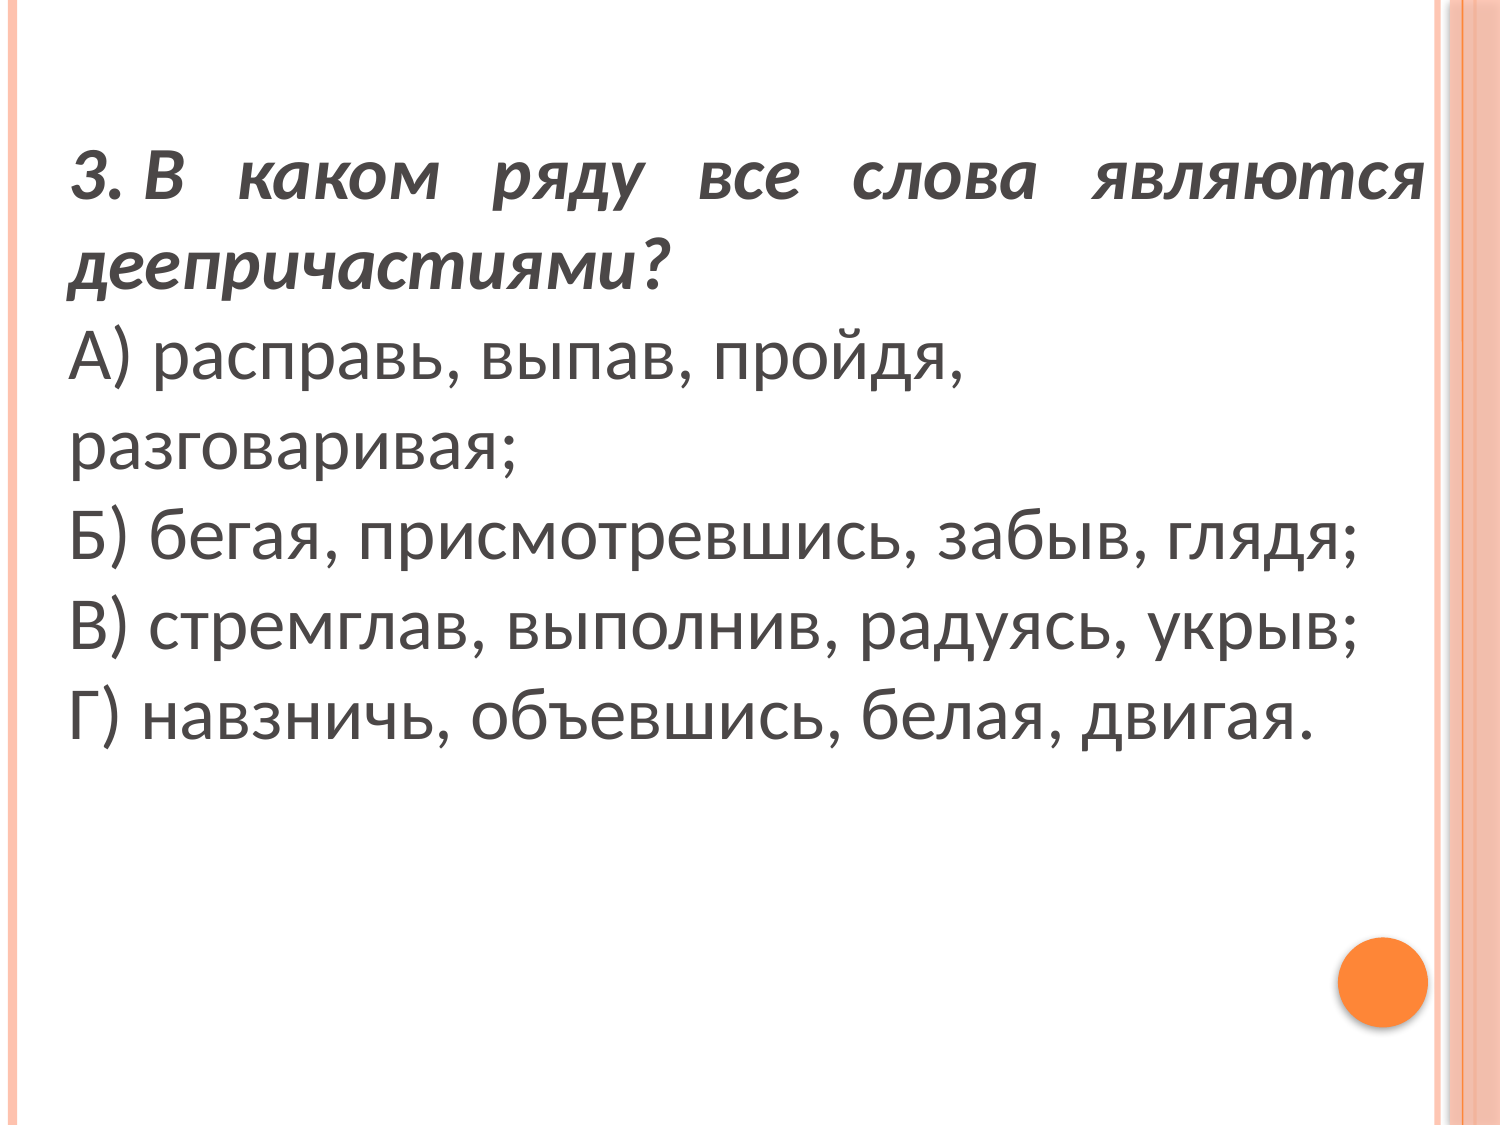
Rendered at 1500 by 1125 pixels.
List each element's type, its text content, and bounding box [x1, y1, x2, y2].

text_box 3. В каком ряду все слова являются деепричастиями? А) расправь, выпав, пройдя, разговаривая; Б) бегая, присмотревшись, забыв, глядя; В) стремглав, выполнив, радуясь, укрыв; Г) навзничь, объевшись, белая, двигая. [53, 116, 1441, 762]
